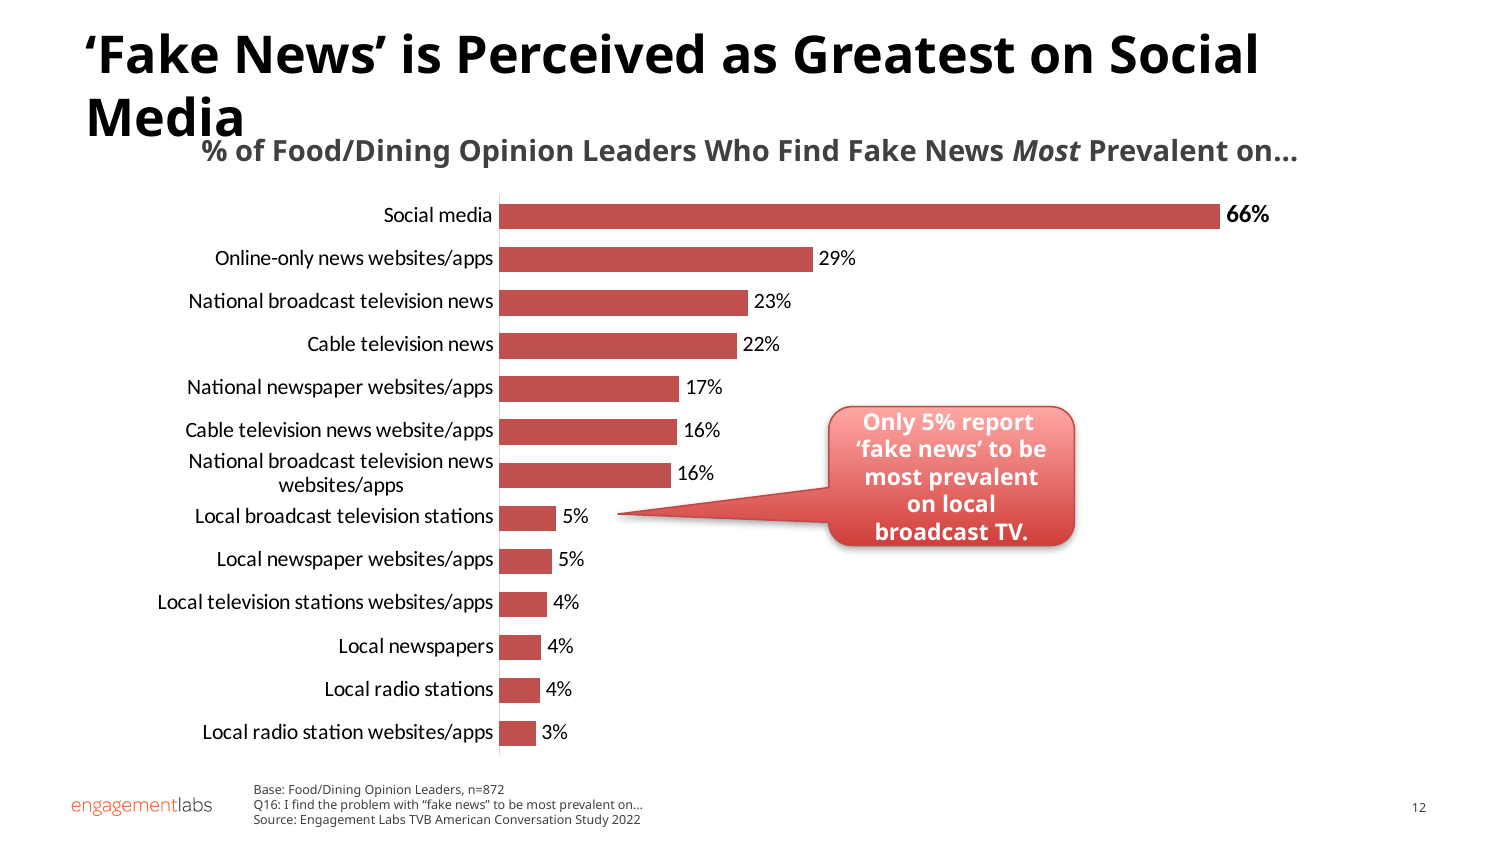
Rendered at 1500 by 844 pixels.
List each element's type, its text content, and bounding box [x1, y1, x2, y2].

chart [76, 173, 1437, 778]
text_box Base: Food/Dining Opinion Leaders, n=872 Q16: I find the problem with “fake news” to be most prevalent on… Source: Engagement Labs TVB American Conversation Study 2022 [238, 778, 1369, 835]
text_box % of Food/Dining Opinion Leaders Who Find Fake News Most Prevalent on… [186, 124, 1314, 173]
picture [64, 791, 219, 822]
text_box ‘Fake News’ is Perceived as Greatest on Social Media [70, 21, 1449, 125]
